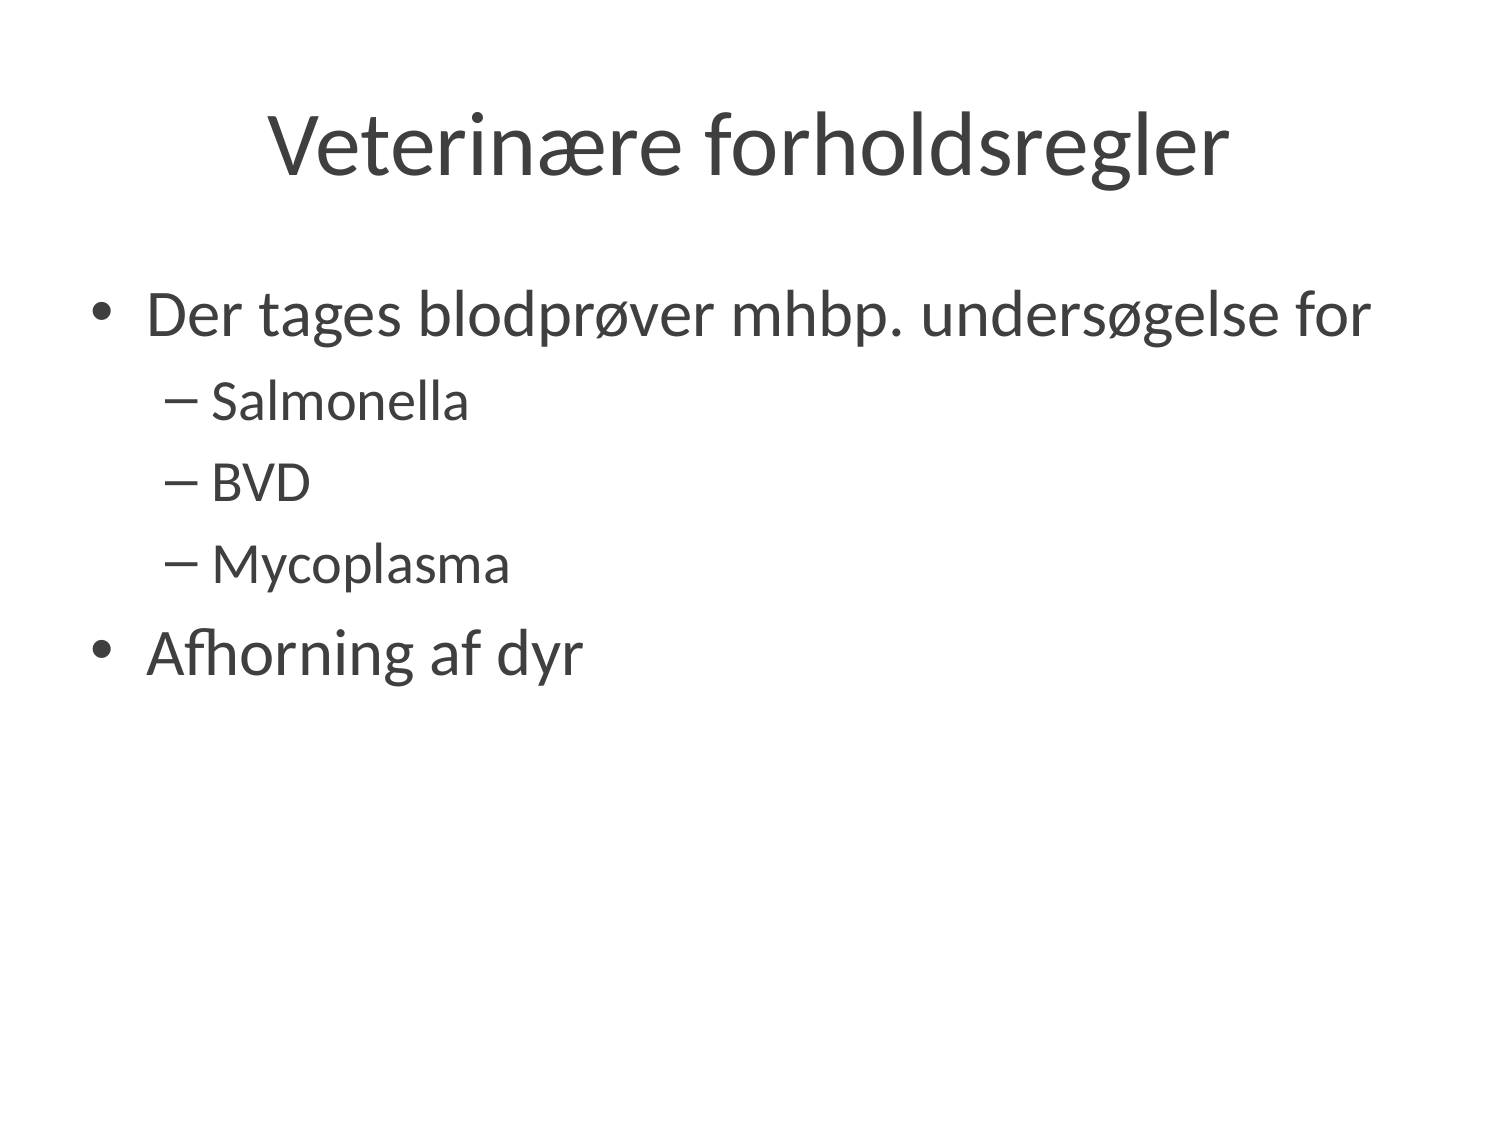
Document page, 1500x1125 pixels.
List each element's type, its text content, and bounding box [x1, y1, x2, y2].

list Der tages blodprøver mhbp. undersøgelse for Salmonella BVD Mycoplasma Afhorning af dyr [75, 262, 1425, 1005]
title Veterinære forholdsregler [75, 45, 1425, 233]
